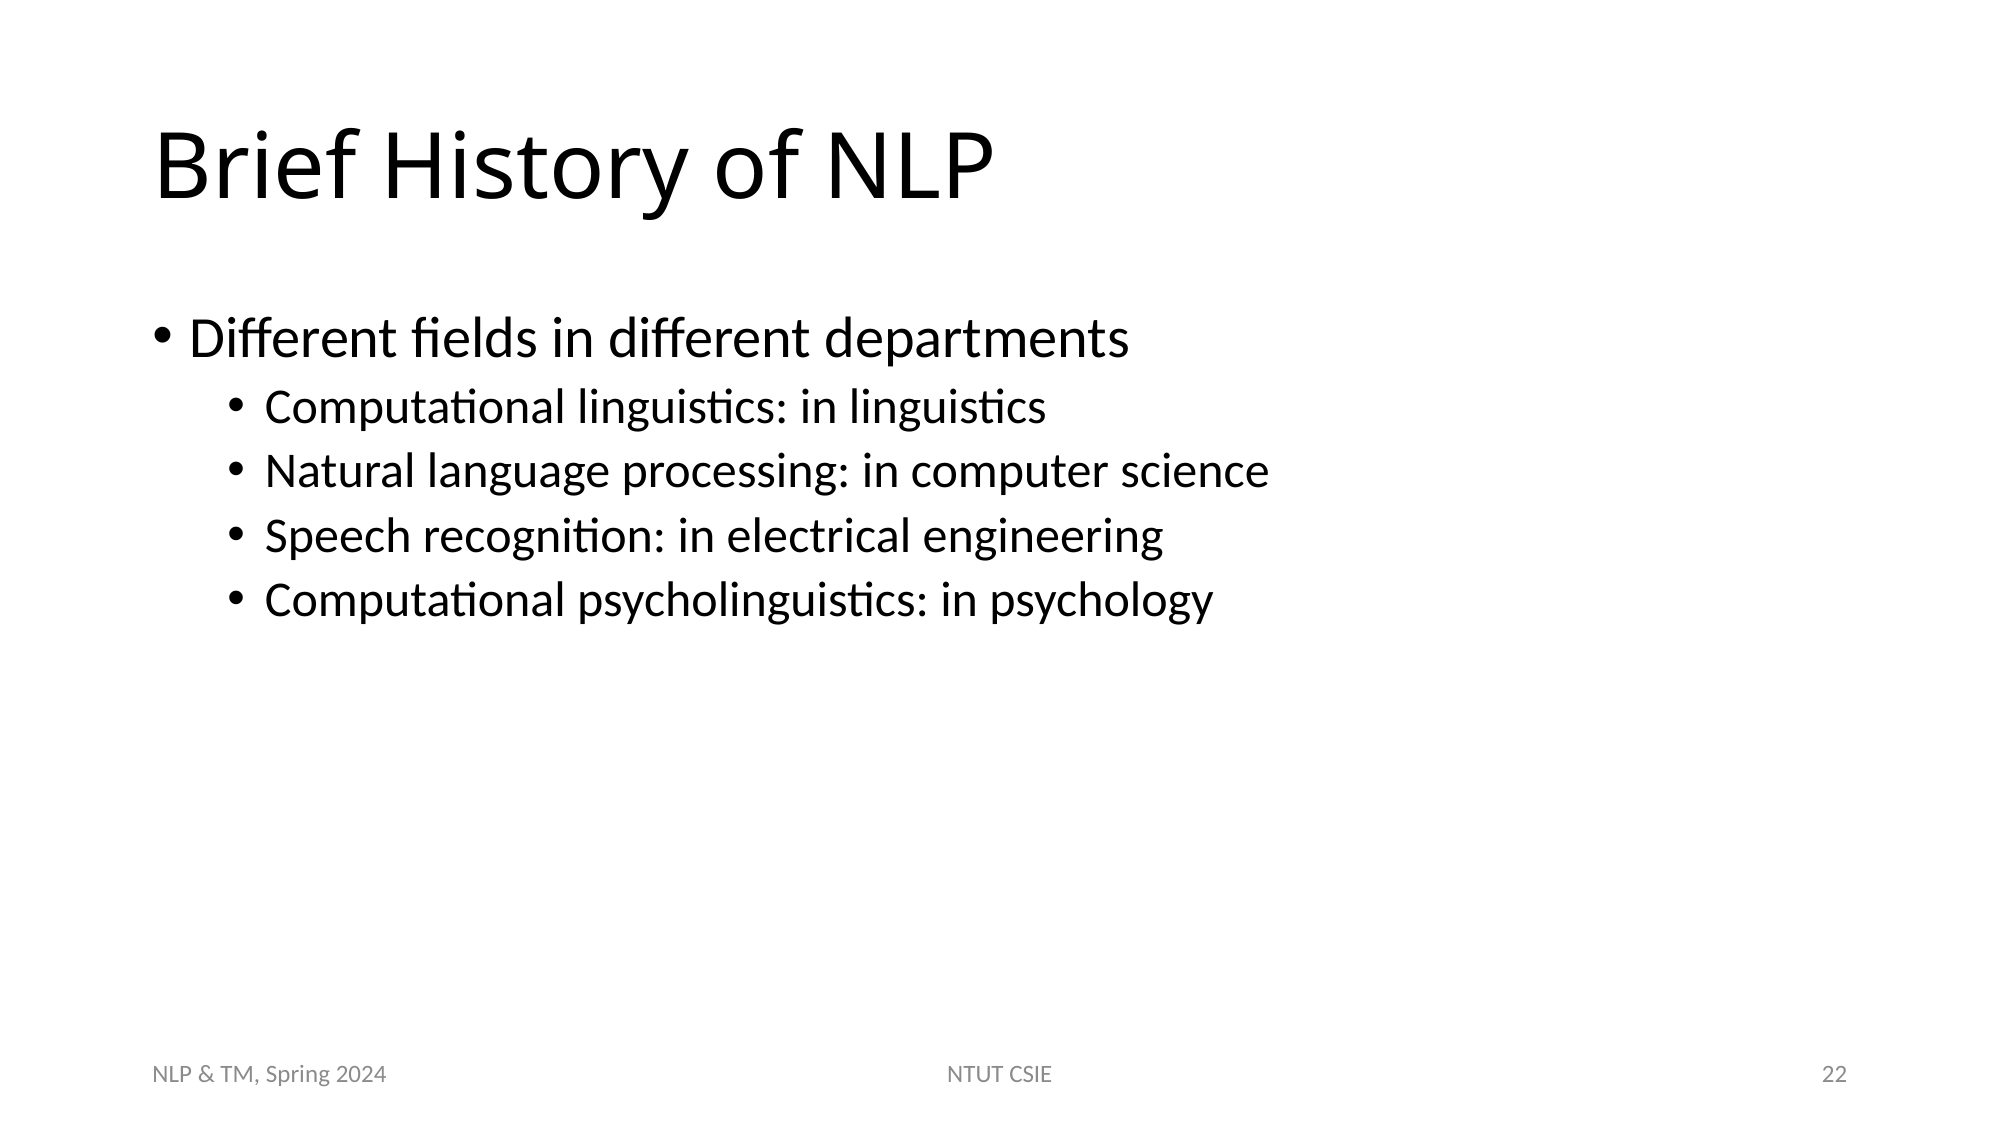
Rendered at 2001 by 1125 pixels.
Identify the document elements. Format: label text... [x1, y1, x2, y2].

title Brief History of NLP [137, 59, 1863, 278]
footer NTUT CSIE [662, 1042, 1338, 1103]
slide_number NLP & TM, Spring 2024 [137, 1042, 588, 1103]
slide_number 22 [1412, 1042, 1863, 1103]
list Different fields in different departments Computational linguistics: in linguistics Natural language processing: in computer science Speech recognition: in electrical engineering Computational psycholinguistics: in psychology [137, 299, 1863, 1014]
